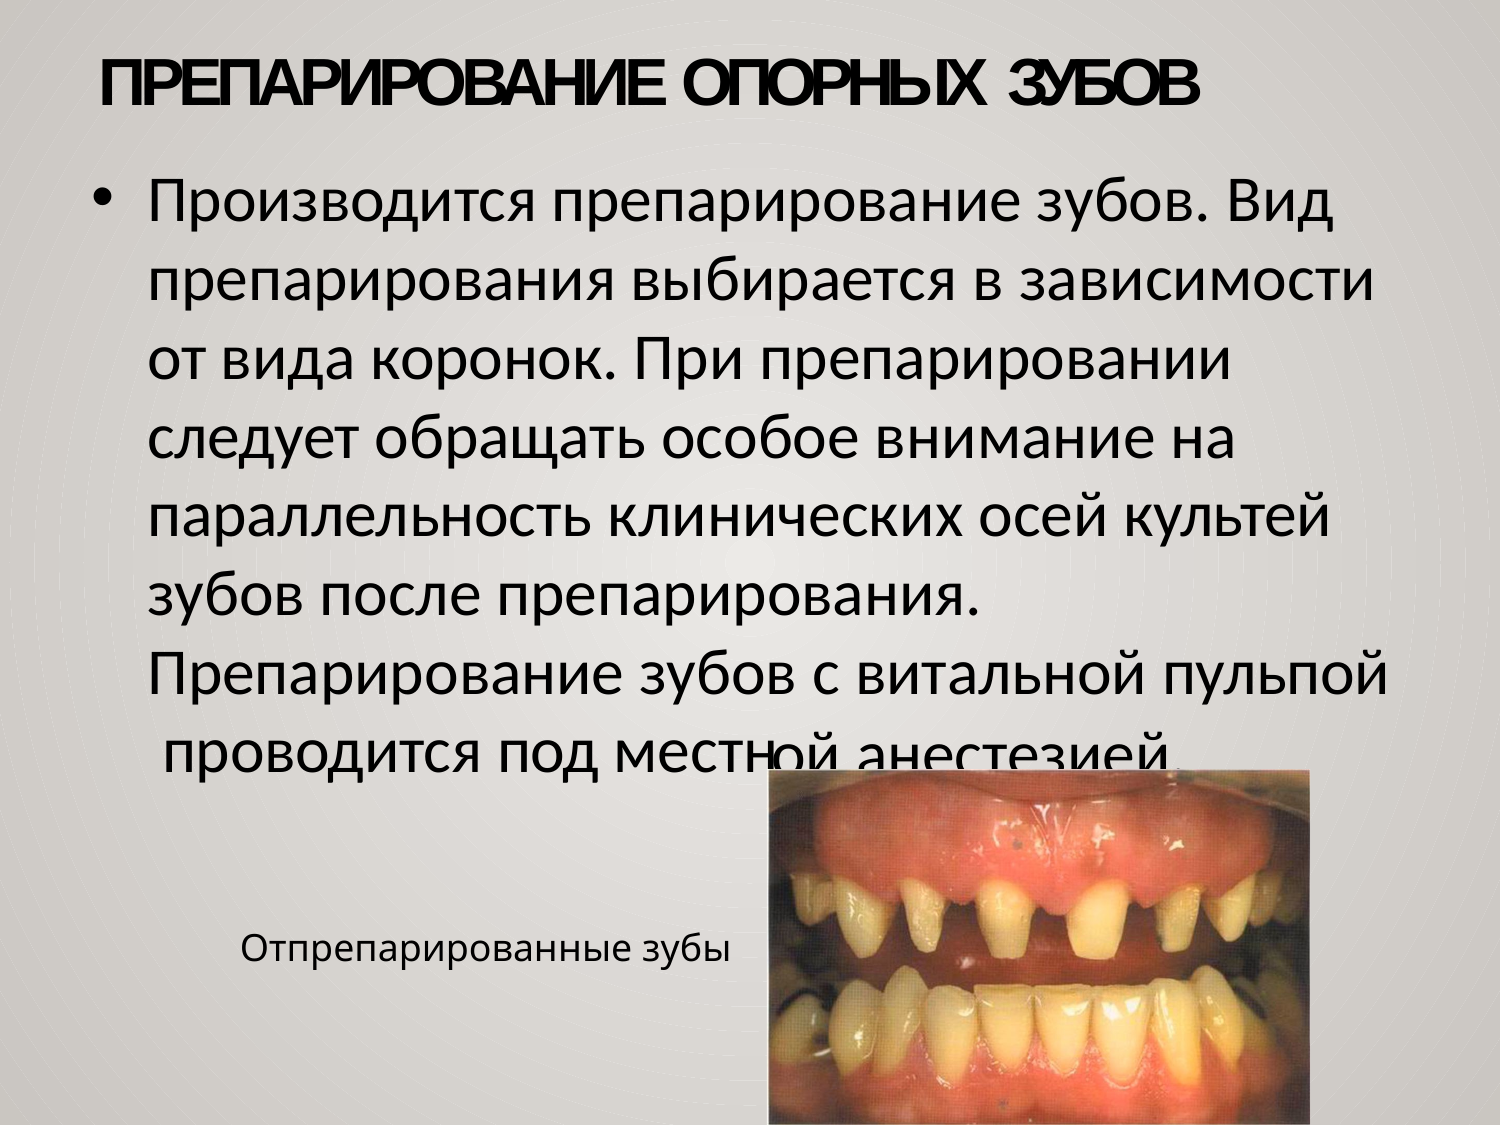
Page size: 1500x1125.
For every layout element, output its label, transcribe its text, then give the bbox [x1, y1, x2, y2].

title Препарирование опорных зубов [96, 36, 1406, 227]
text_box ой анестезией. [771, 727, 1191, 769]
text_box [766, 769, 1311, 1125]
text_box Отпрепарированные зубы [224, 916, 848, 977]
text_box Производится препарирование зубов. Вид препарирования выбирается в зависимости от вида коронок. При препарировании следует обращать особое внимание на параллельность клинических осей культей зубов после препарирования. Препарирование зубов с витальной пульпой проводится под местн [89, 154, 1403, 787]
